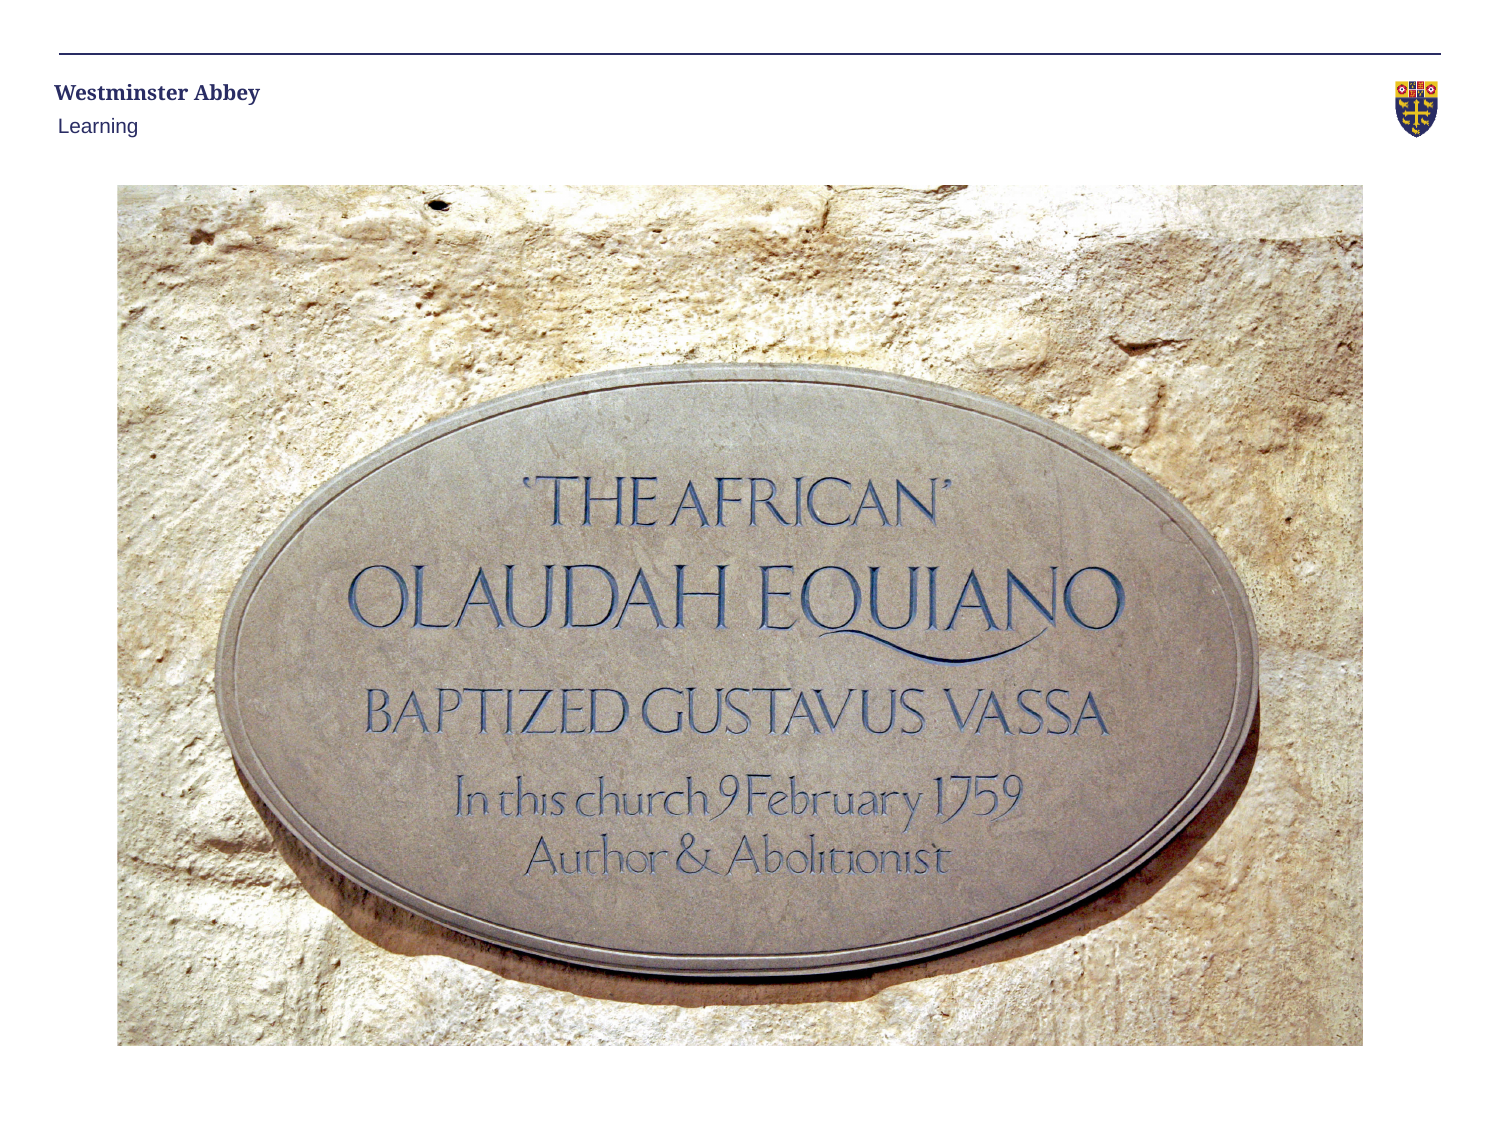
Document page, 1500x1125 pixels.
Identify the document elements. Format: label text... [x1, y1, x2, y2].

picture [1395, 81, 1438, 138]
picture [117, 185, 1364, 1046]
text_box Learning [43, 105, 1036, 134]
